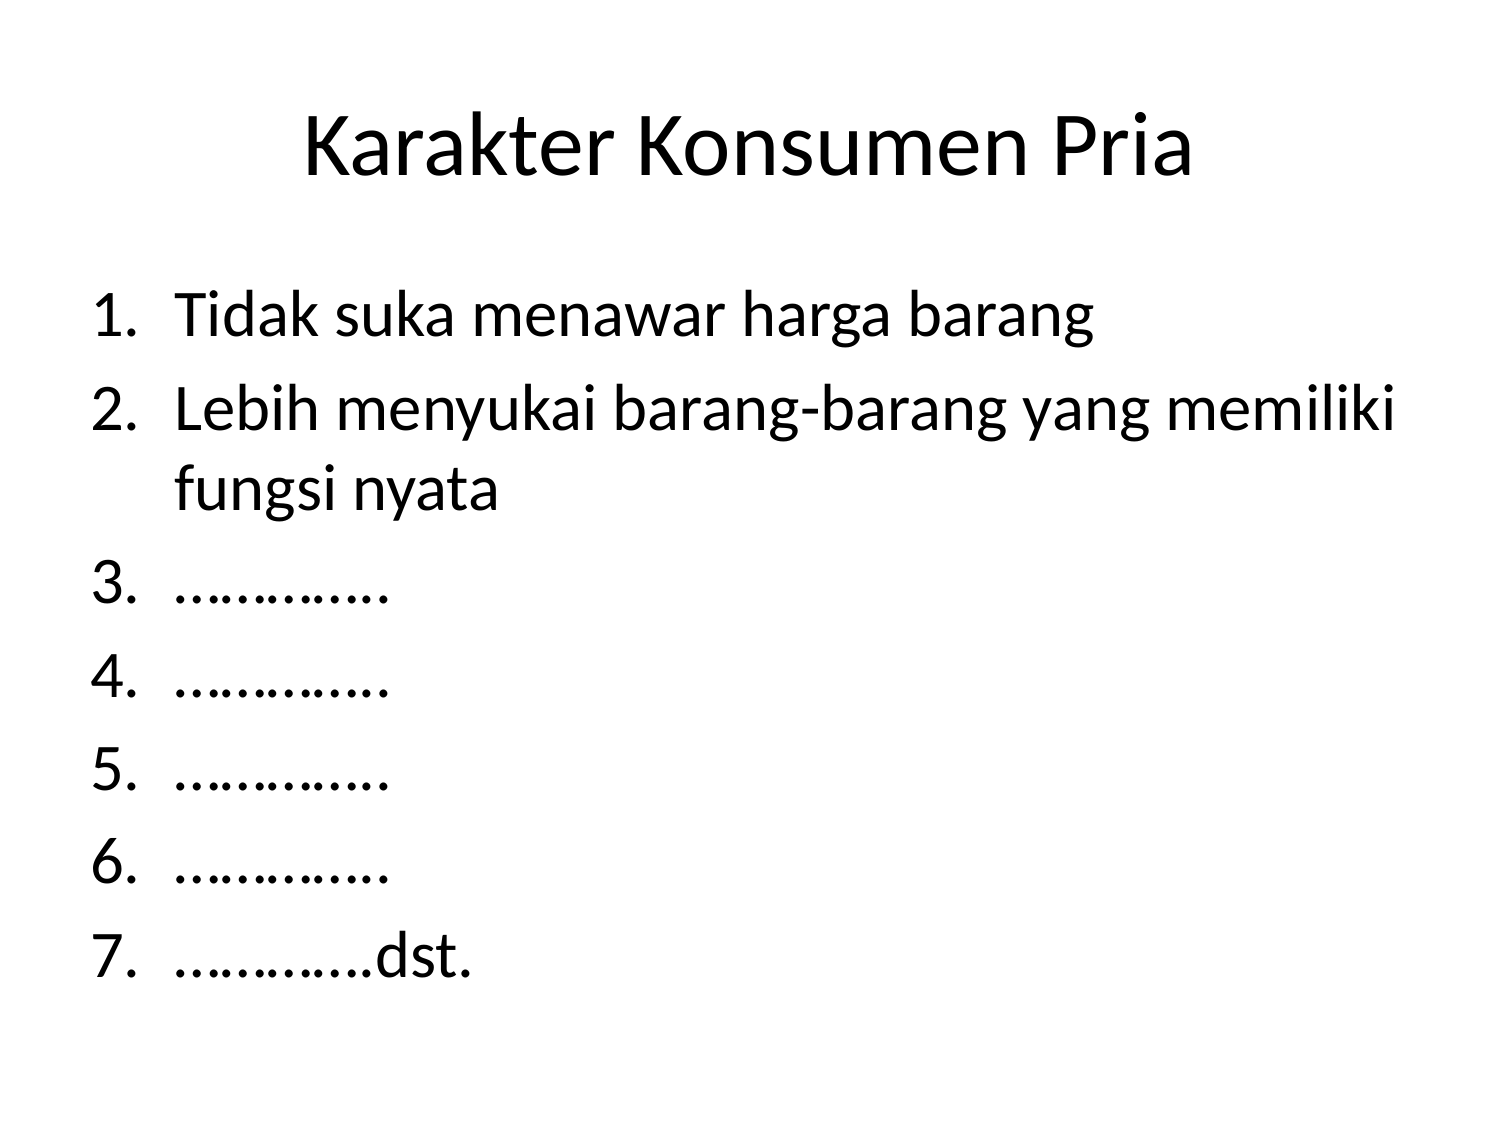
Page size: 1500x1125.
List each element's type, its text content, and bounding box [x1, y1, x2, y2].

title Karakter Konsumen Pria [75, 45, 1425, 233]
list Tidak suka menawar harga barang Lebih menyukai barang-barang yang memiliki fungsi nyata ………….. ………….. ………….. ………….. ………….dst. [75, 262, 1425, 1005]
